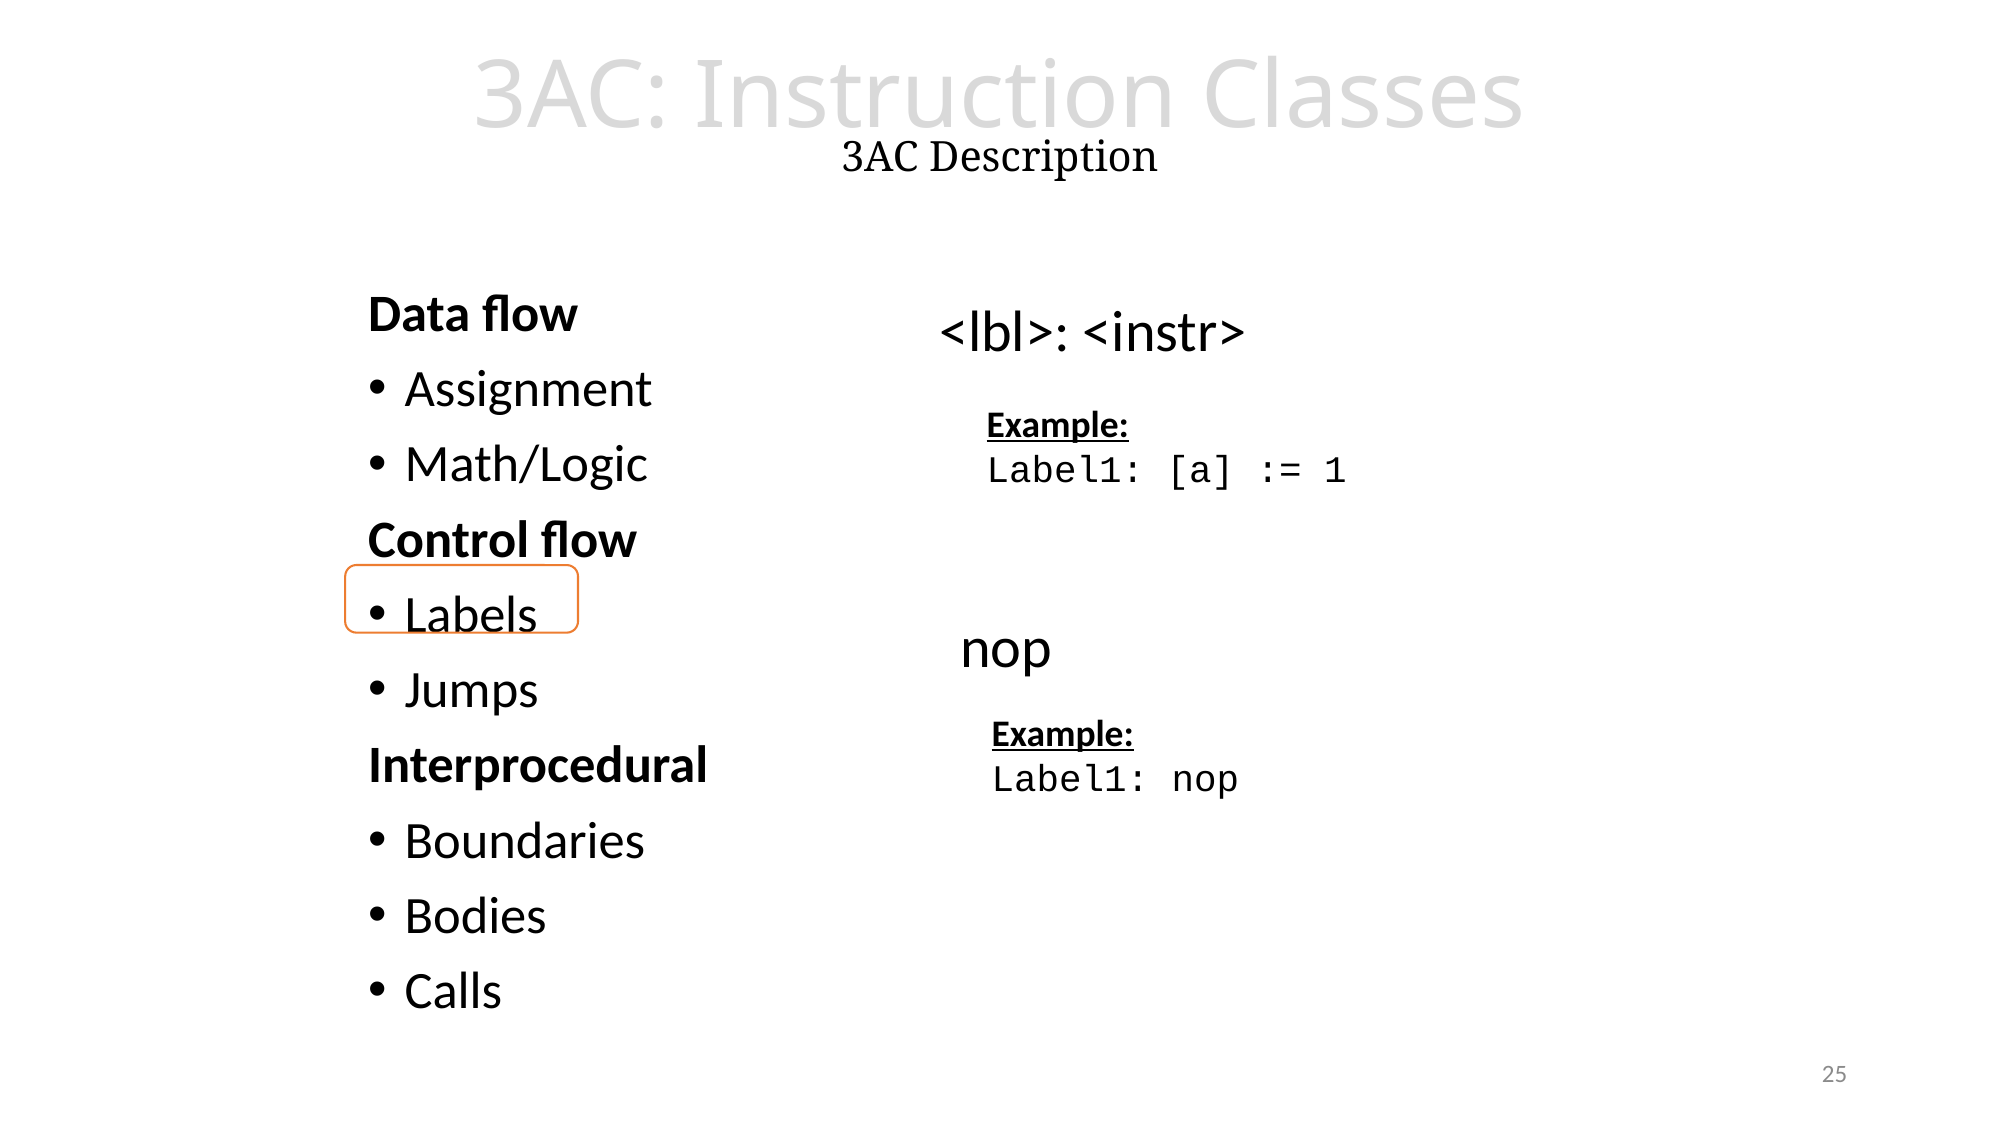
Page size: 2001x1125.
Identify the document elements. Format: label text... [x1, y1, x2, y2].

slide_number 25 [1412, 1042, 1863, 1103]
text_box nop [945, 602, 1068, 687]
text_box [344, 563, 580, 634]
title 3AC: Instruction Classes 3AC Description [353, 13, 1647, 231]
text_box Example: Label1: [a] := 1 [971, 392, 1362, 498]
list Data flow Assignment Math/Logic Control flow Labels Jumps Interprocedural Boundaries Bodies Calls [353, 278, 1647, 1034]
text_box Example: Label1: nop [976, 701, 1255, 807]
text_box <lbl>: <instr> [924, 285, 1262, 371]
